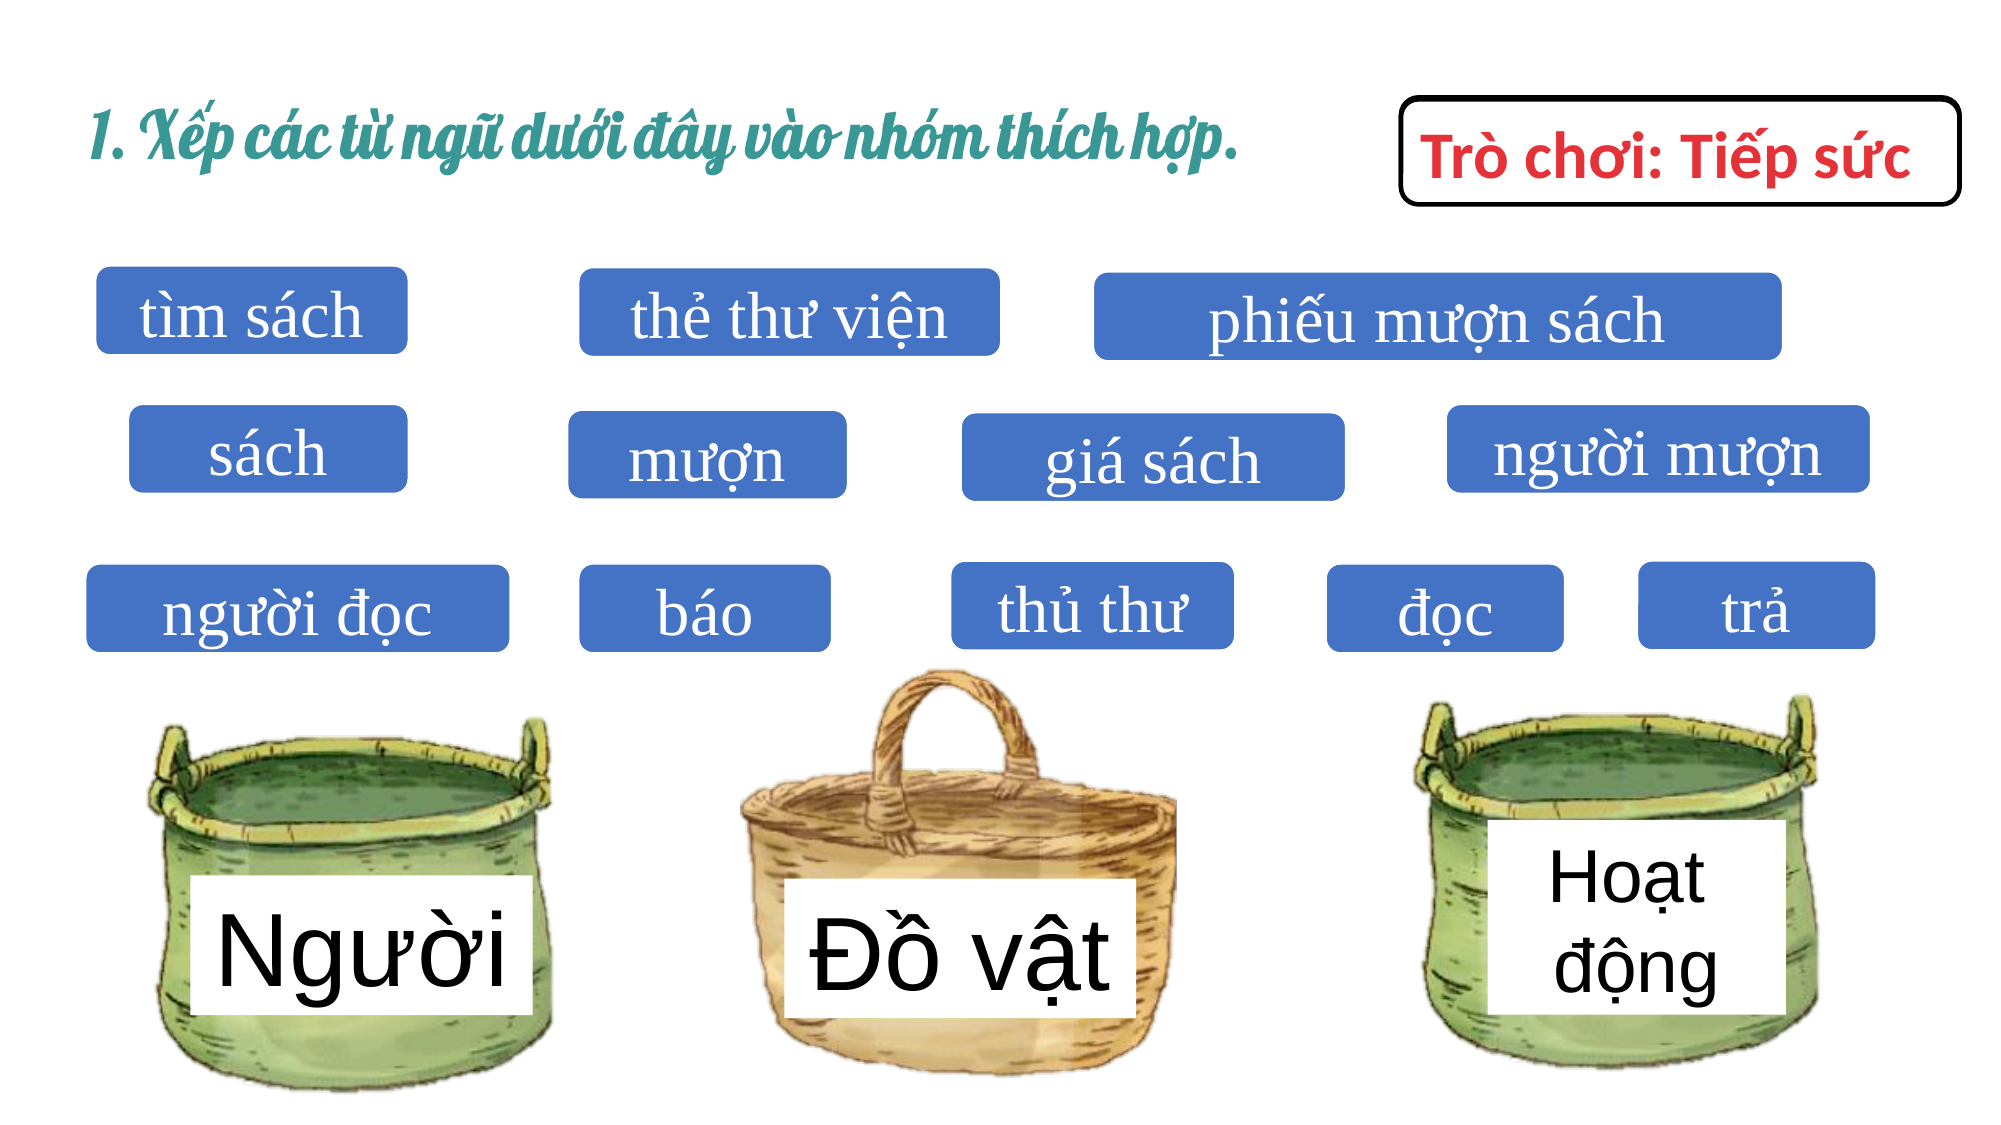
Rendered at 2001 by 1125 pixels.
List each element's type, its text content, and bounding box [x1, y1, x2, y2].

picture [51, 63, 1347, 222]
text_box mượn [565, 407, 850, 502]
text_box Trò chơi: Tiếp sức [1400, 99, 1960, 205]
text_box tìm sách [93, 263, 411, 358]
text_box sách [125, 401, 411, 496]
text_box giá sách [958, 410, 1349, 505]
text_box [707, 666, 1214, 1078]
text_box thẻ thư viện [576, 265, 1004, 359]
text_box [88, 680, 606, 1098]
text_box phiếu mượn sách [1091, 269, 1786, 364]
text_box báo [576, 561, 835, 656]
text_box người đọc [83, 561, 513, 656]
text_box đọc [1323, 561, 1567, 656]
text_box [1354, 657, 1872, 1075]
text_box thủ thư [948, 558, 1238, 653]
text_box trả [1635, 558, 1879, 653]
text_box người mượn [1443, 401, 1874, 496]
